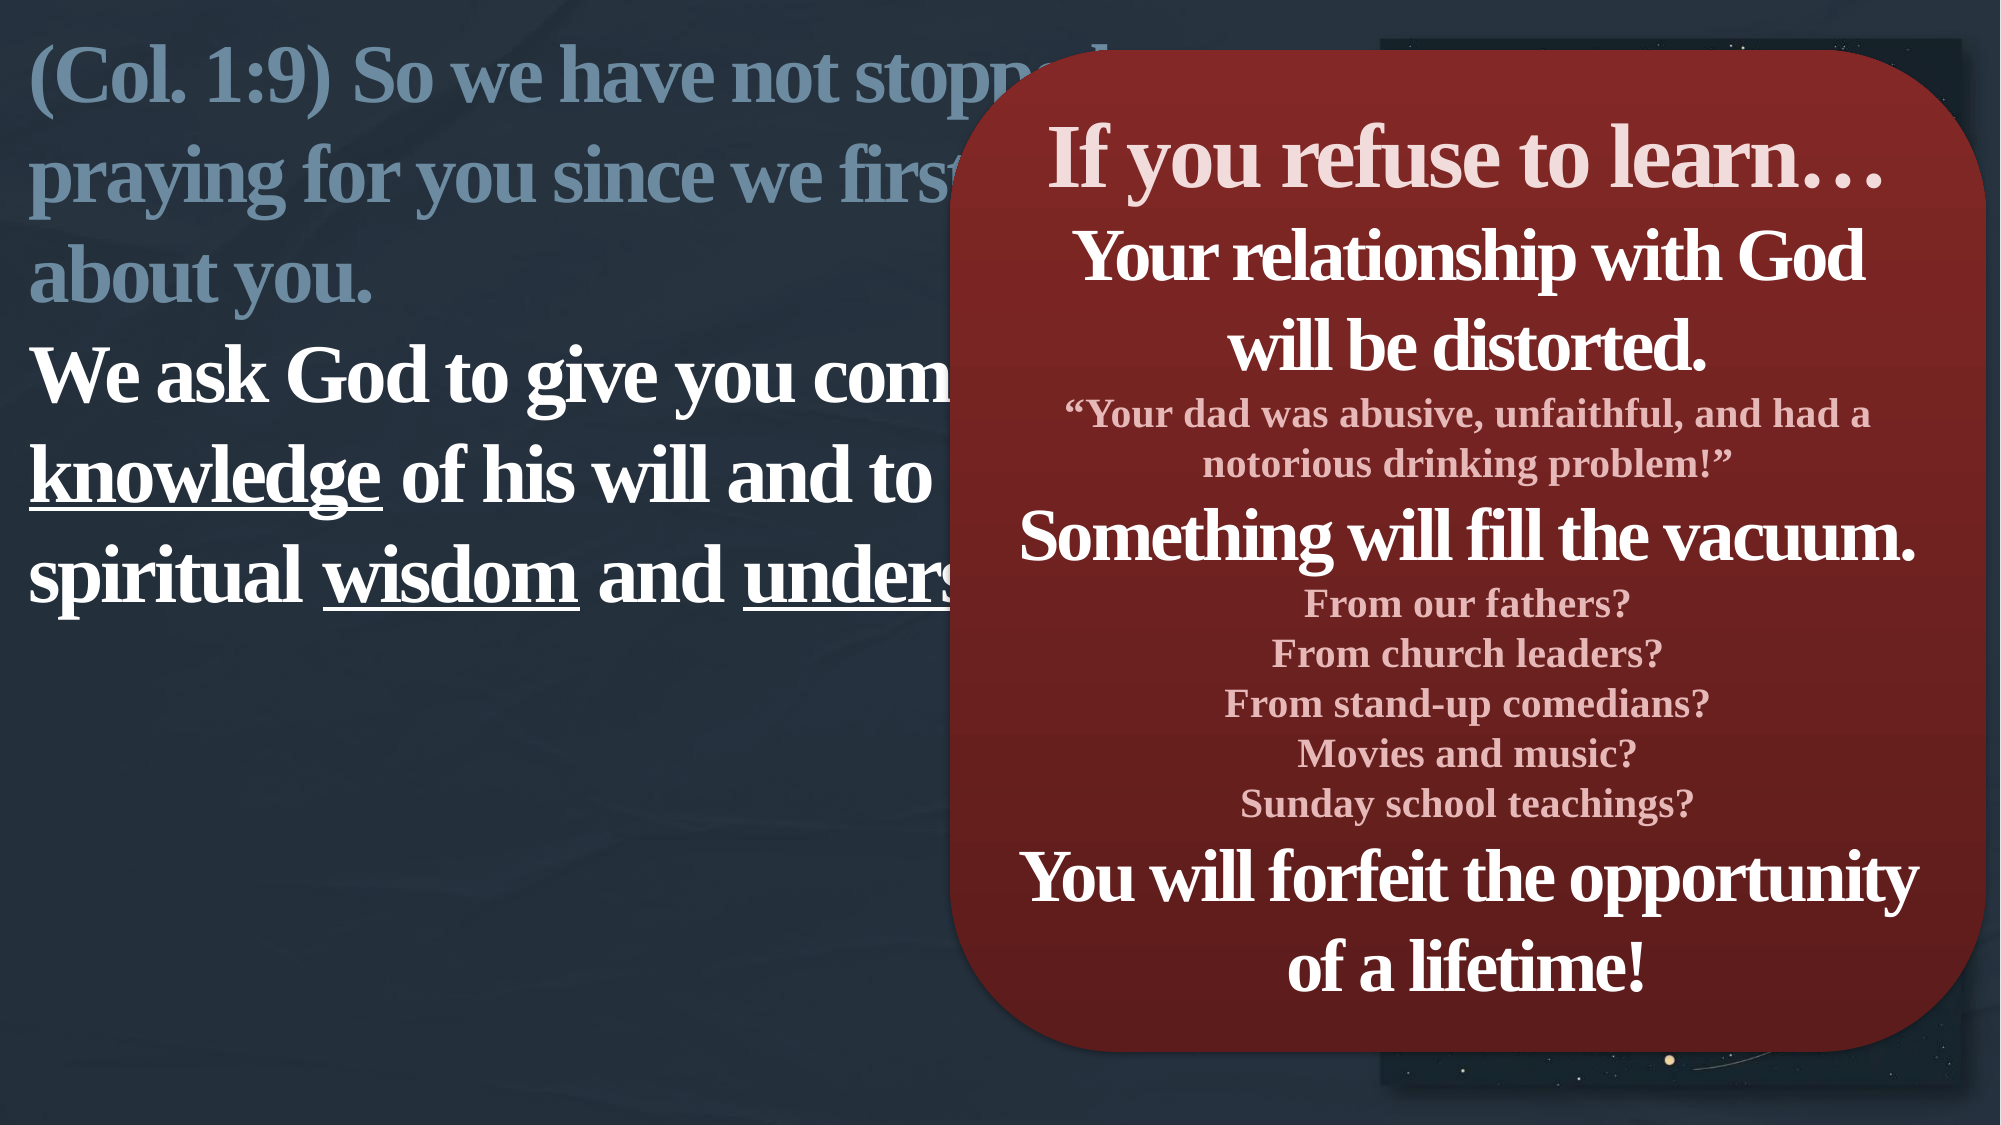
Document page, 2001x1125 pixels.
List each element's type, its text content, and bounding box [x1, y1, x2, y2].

text_box (Col. 1:9) So we have not stopped praying for you since we first heard about you. We ask God to give you complete knowledge of his will and to give you spiritual wisdom and understanding. [13, 11, 1367, 627]
picture [0, 0, 2001, 1125]
text_box If you refuse to learn… Your relationship with God will be distorted. “Your dad was abusive, unfaithful, and had a notorious drinking problem!” Something will fill the vacuum. From our fathers? From church leaders? From stand-up comedians? Movies and music? Sunday school teachings? You will forfeit the opportunity of a lifetime! [947, 47, 1989, 1054]
